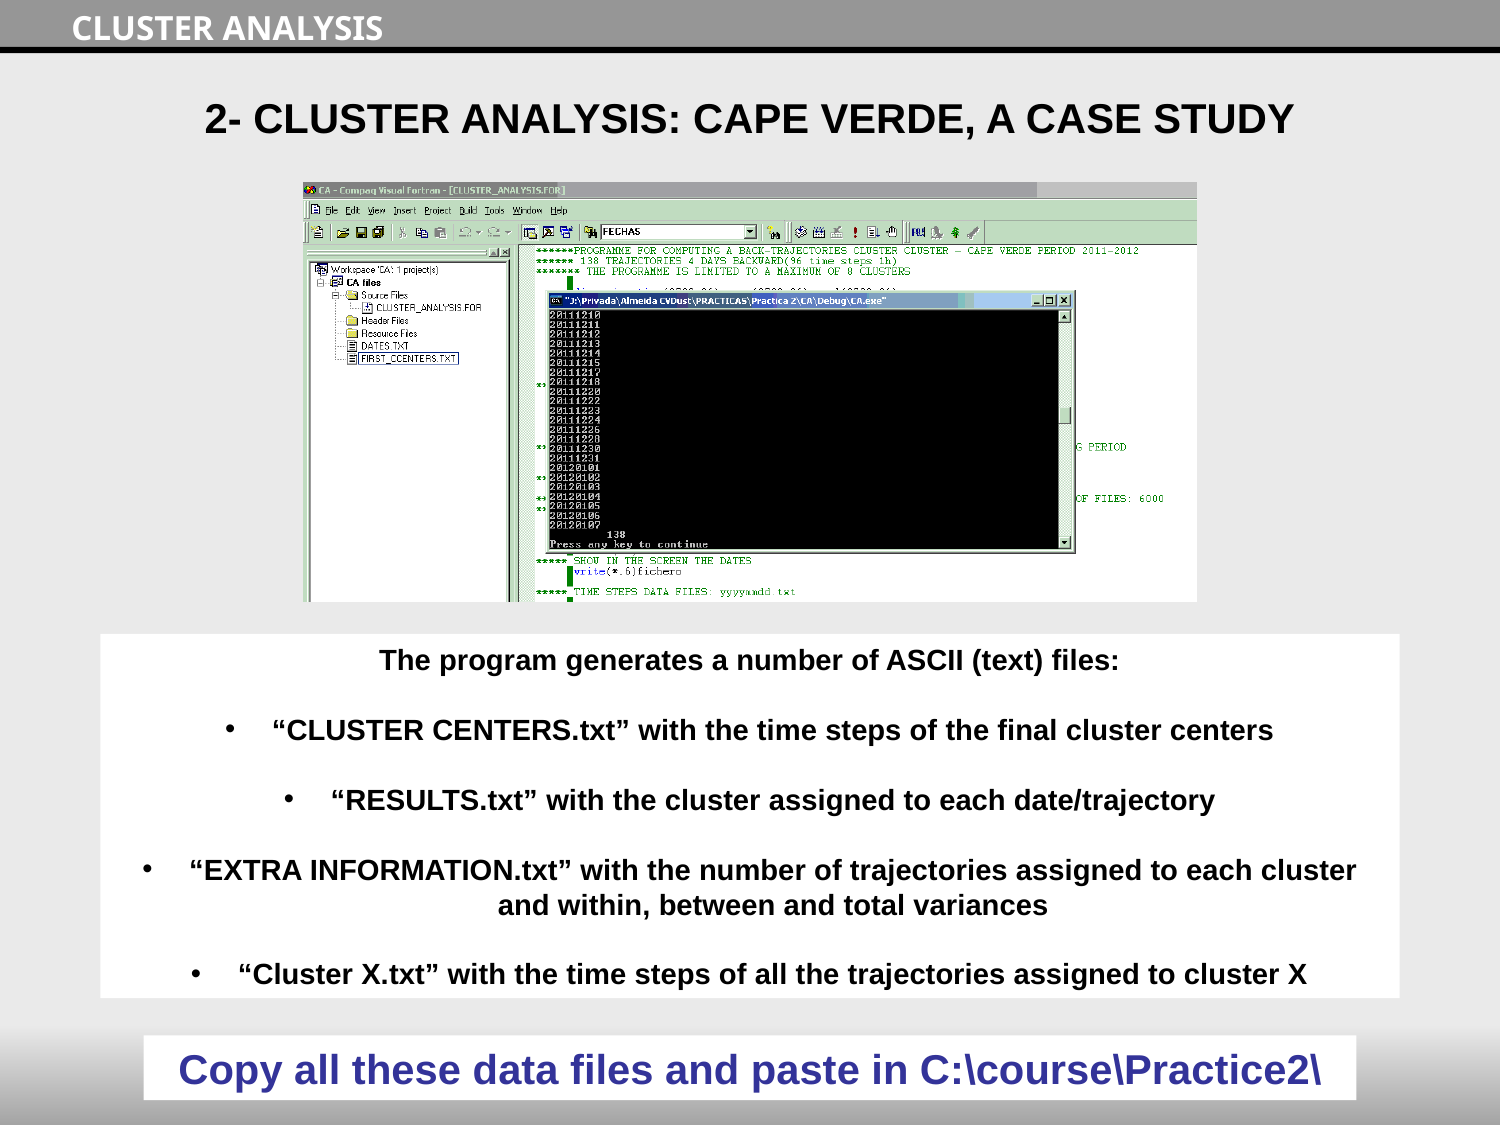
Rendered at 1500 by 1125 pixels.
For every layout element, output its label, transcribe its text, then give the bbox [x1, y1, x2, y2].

text_box The program generates a number of ASCII (text) files: “CLUSTER CENTERS.txt” with the time steps of the final cluster centers “RESULTS.txt” with the cluster assigned to each date/trajectory “EXTRA INFORMATION.txt” with the number of trajectories assigned to each cluster and within, between and total variances “Cluster X.txt” with the time steps of all the trajectories assigned to cluster X [100, 633, 1400, 999]
text_box 2- CLUSTER ANALYSIS: CAPE VERDE, A CASE STUDY [189, 84, 1311, 149]
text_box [0, 0, 1500, 56]
picture [303, 182, 1197, 602]
text_box Copy all these data files and paste in C:\course\Practice2\ [143, 1035, 1357, 1101]
